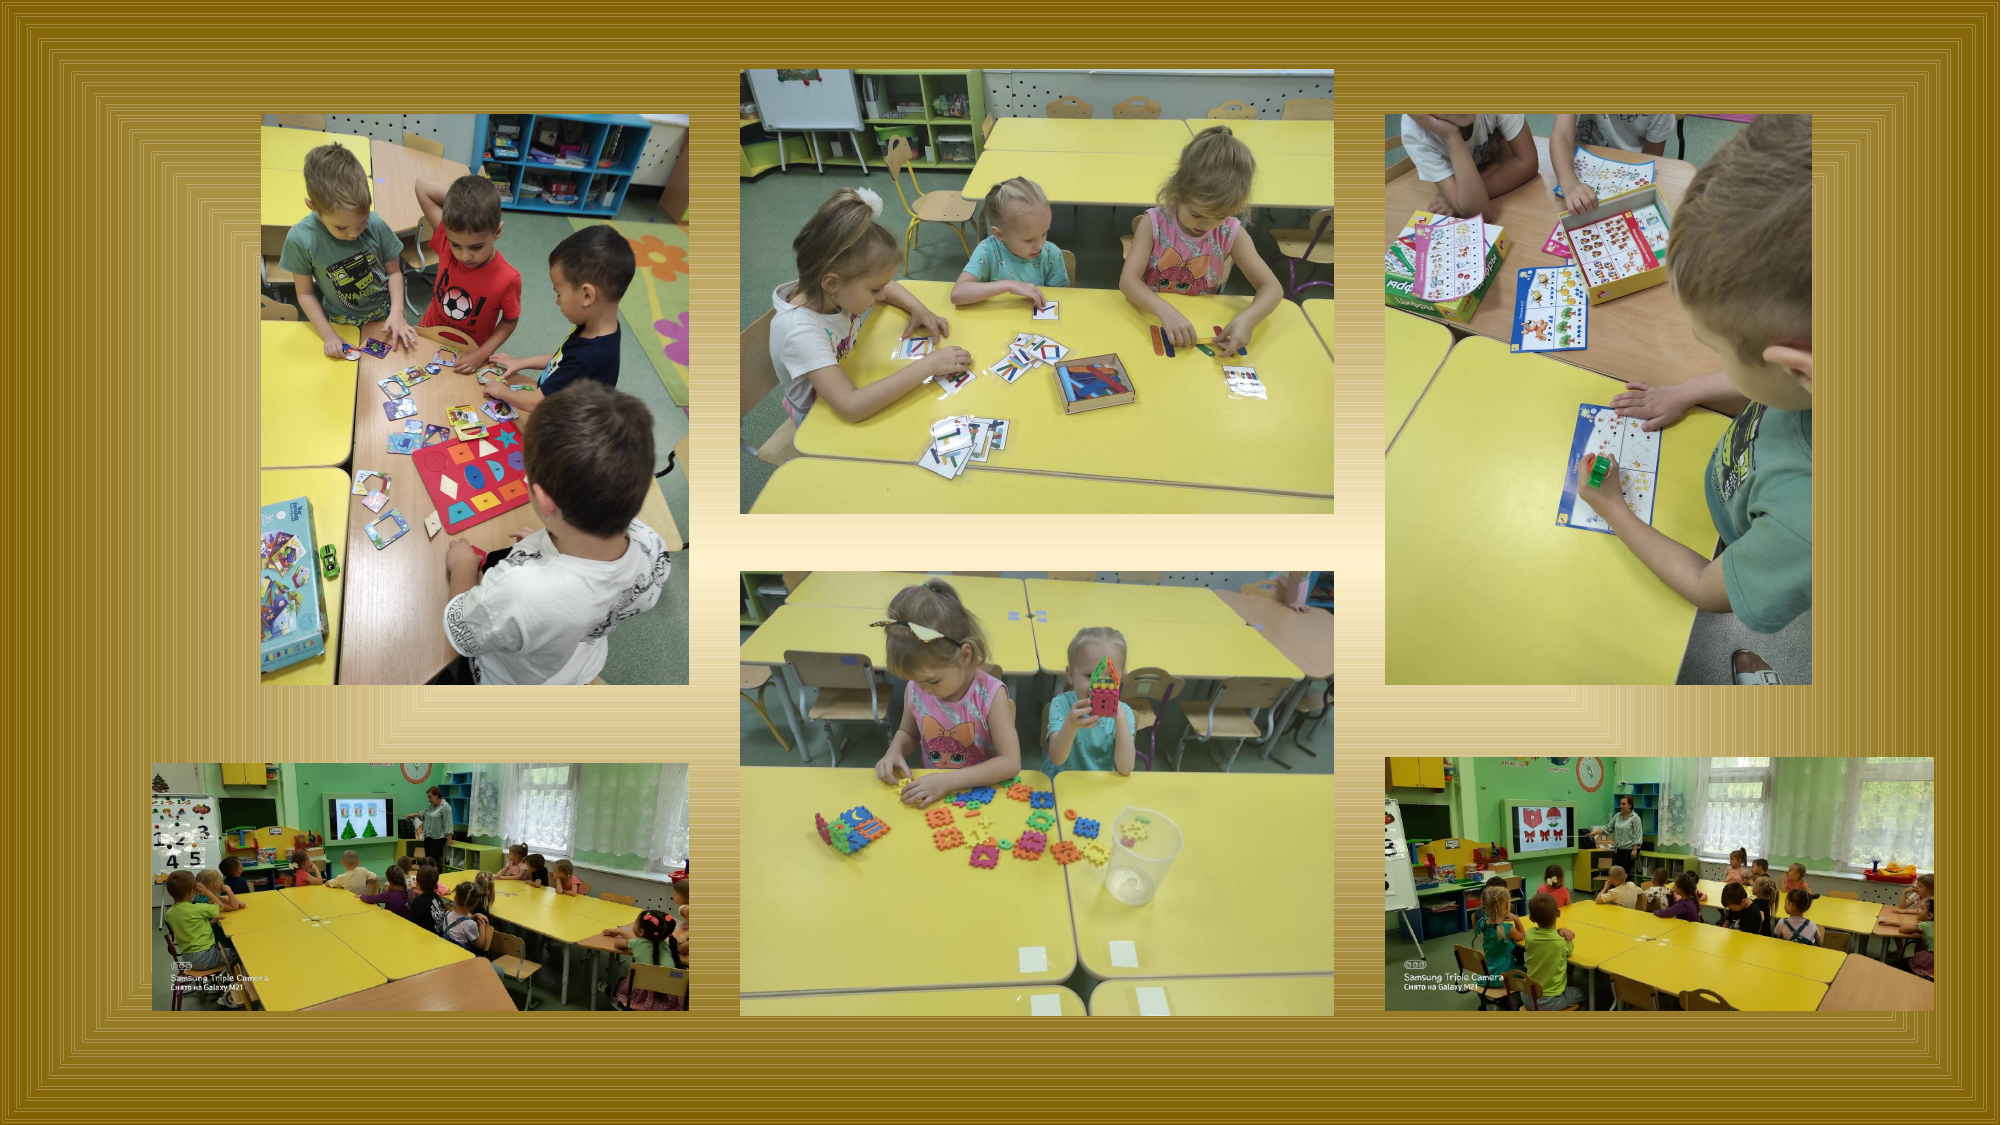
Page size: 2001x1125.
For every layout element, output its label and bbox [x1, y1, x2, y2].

picture [152, 763, 689, 1011]
picture [261, 114, 689, 685]
picture [1385, 114, 1812, 685]
picture [1385, 757, 1934, 1011]
picture [740, 571, 1334, 1016]
picture [740, 69, 1334, 514]
